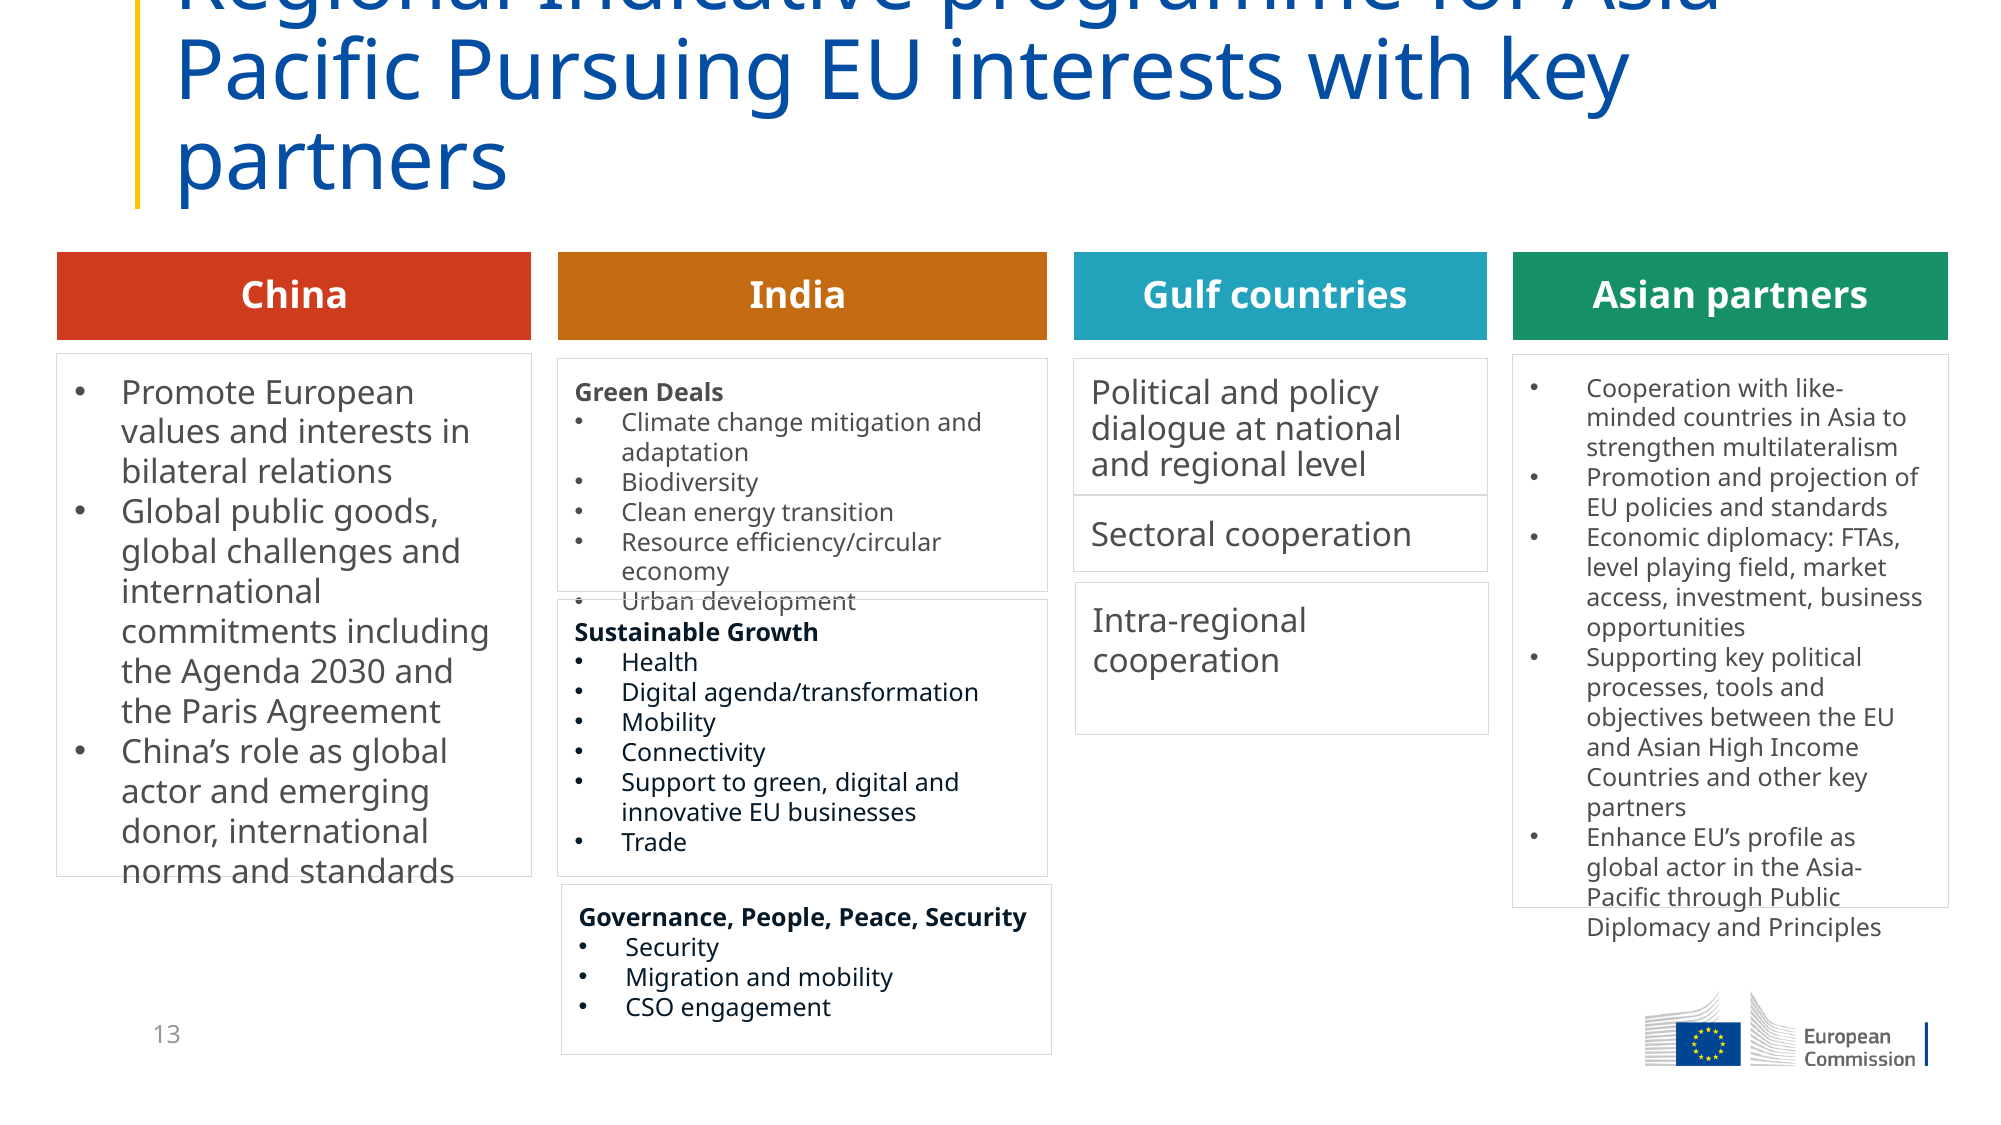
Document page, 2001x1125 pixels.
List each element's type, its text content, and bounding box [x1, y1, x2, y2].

text_box Political and policy dialogue at national and regional level [1073, 358, 1488, 495]
text_box Green Deals Climate change mitigation and adaptation Biodiversity Clean energy transition Resource efficiency/circular economy Urban development [557, 358, 1048, 592]
text_box Sustainable Growth Health Digital agenda/transformation Mobility Connectivity Support to green, digital and innovative EU businesses Trade [557, 599, 1048, 877]
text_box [1512, 251, 1949, 341]
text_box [1073, 251, 1488, 341]
title Regional Indicative programme for Asia-Pacific Pursuing EU interests with key partners [159, 79, 1885, 208]
text_box Cooperation with like-minded countries in Asia to strengthen multilateralism Promotion and projection of EU policies and standards Economic diplomacy: FTAs, level playing field, market access, investment, business opportunities Supporting key political processes, tools and objectives between the EU and Asian High Income Countries and other key partners Enhance EU’s profile as global actor in the Asia-Pacific through Public Diplomacy and Principles [1512, 354, 1949, 908]
slide_number 13 [137, 1005, 588, 1066]
text_box Governance, People, Peace, Security Security Migration and mobility CSO engagement [561, 884, 1052, 1055]
text_box Promote European values and interests in bilateral relations Global public goods, global challenges and international commitments including the Agenda 2030 and the Paris Agreement China’s role as global actor and emerging donor, international norms and standards [56, 353, 532, 877]
text_box Sectoral cooperation [1073, 495, 1488, 572]
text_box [56, 251, 532, 341]
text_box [557, 251, 1048, 341]
text_box Intra-regional cooperation [1075, 582, 1489, 735]
picture [1645, 991, 1928, 1066]
